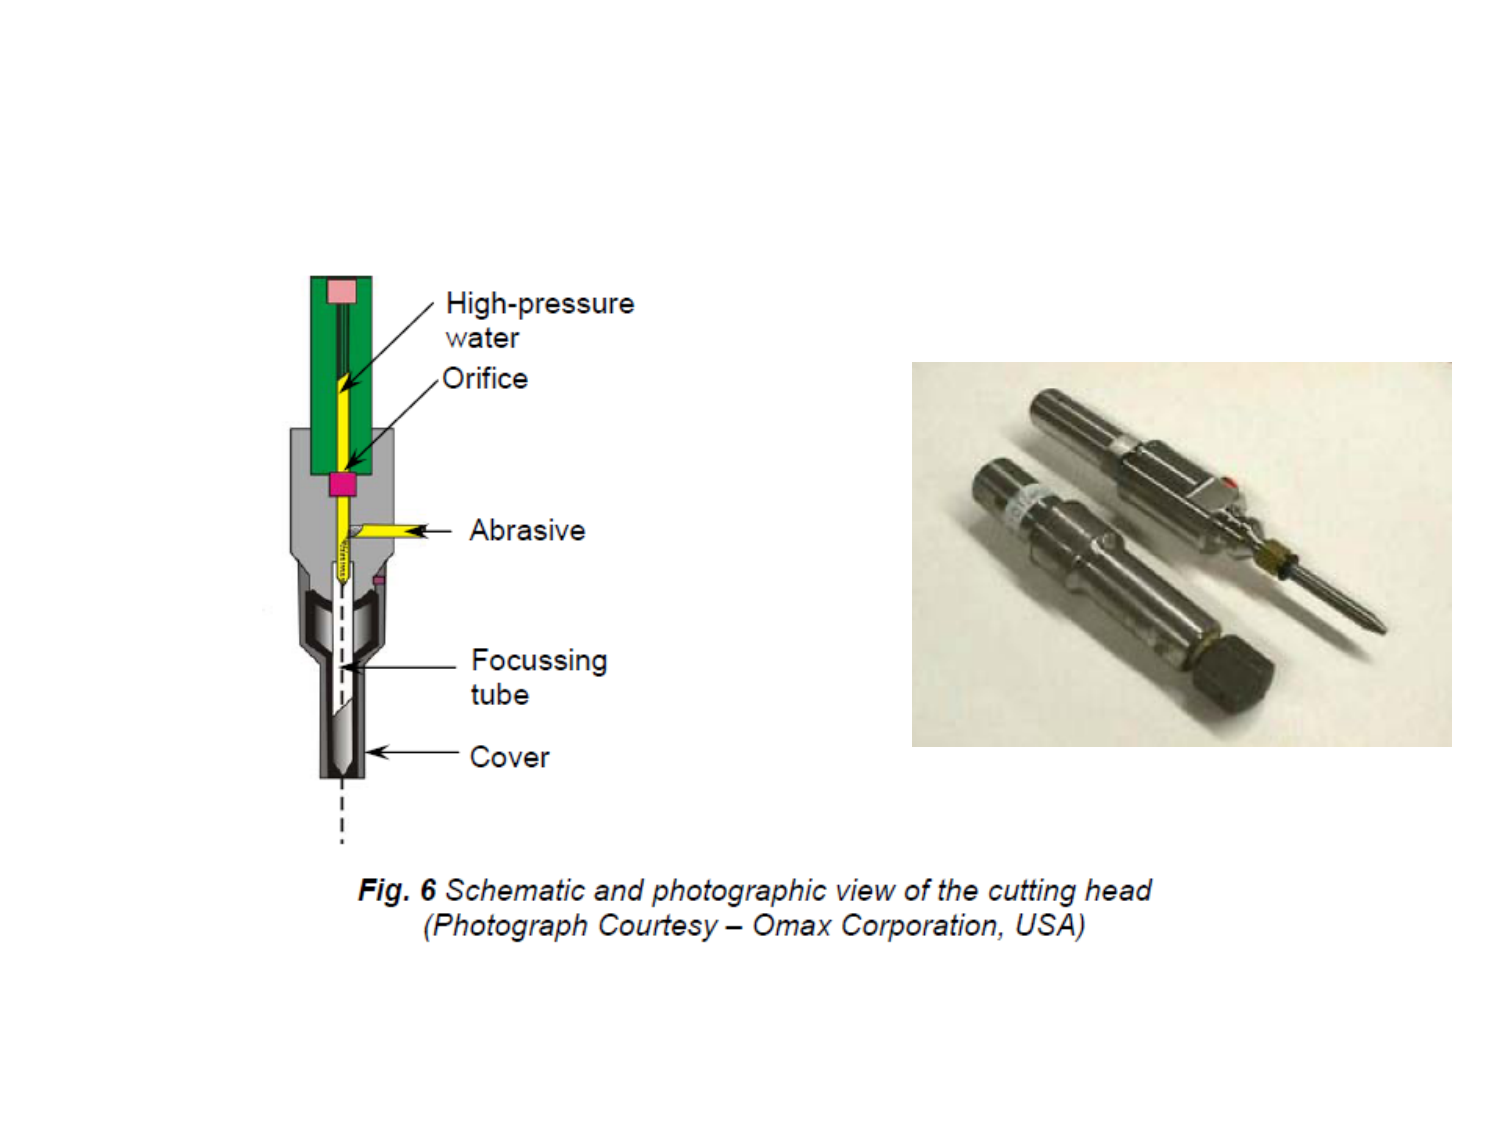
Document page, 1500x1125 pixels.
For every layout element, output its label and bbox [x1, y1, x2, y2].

picture [912, 362, 1452, 748]
picture [262, 262, 637, 849]
picture [349, 874, 1168, 948]
